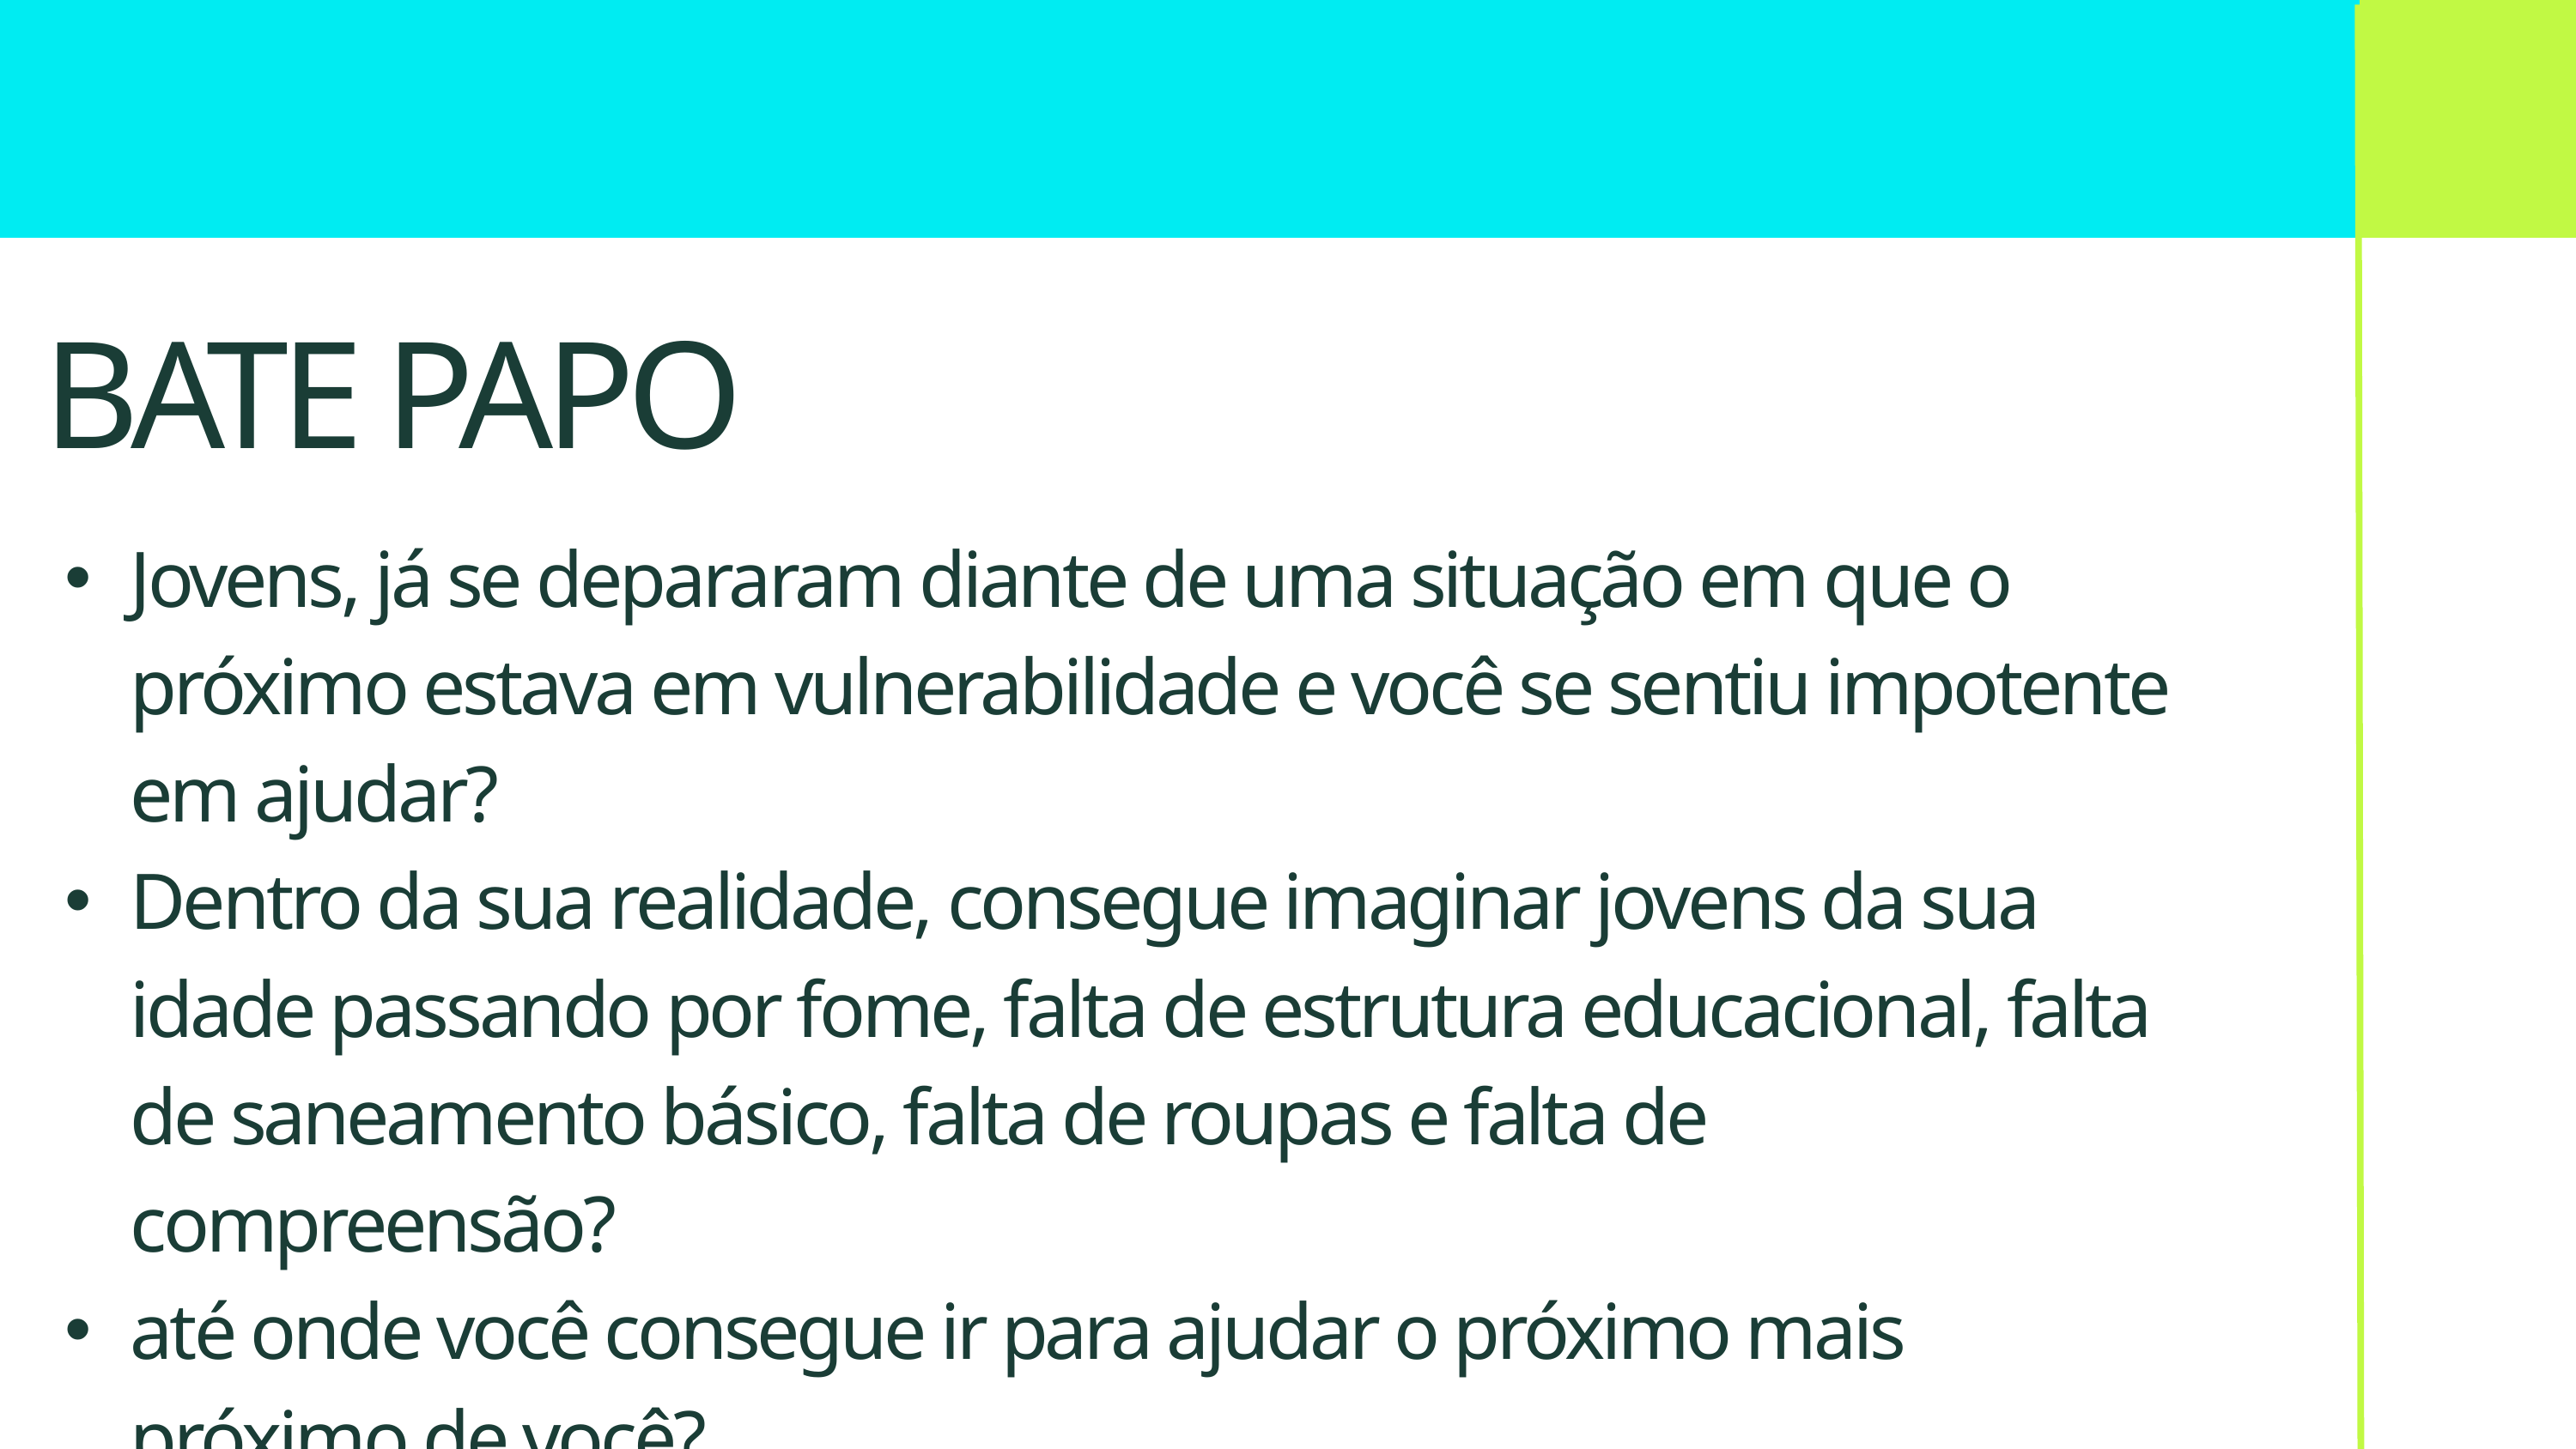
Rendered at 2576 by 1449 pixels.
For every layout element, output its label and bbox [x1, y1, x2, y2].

text_box [1169, 0, 1407, 1407]
text_box [1413, 334, 2191, 1368]
text_box [0, 334, 1163, 1368]
text_box [2359, 0, 2576, 239]
